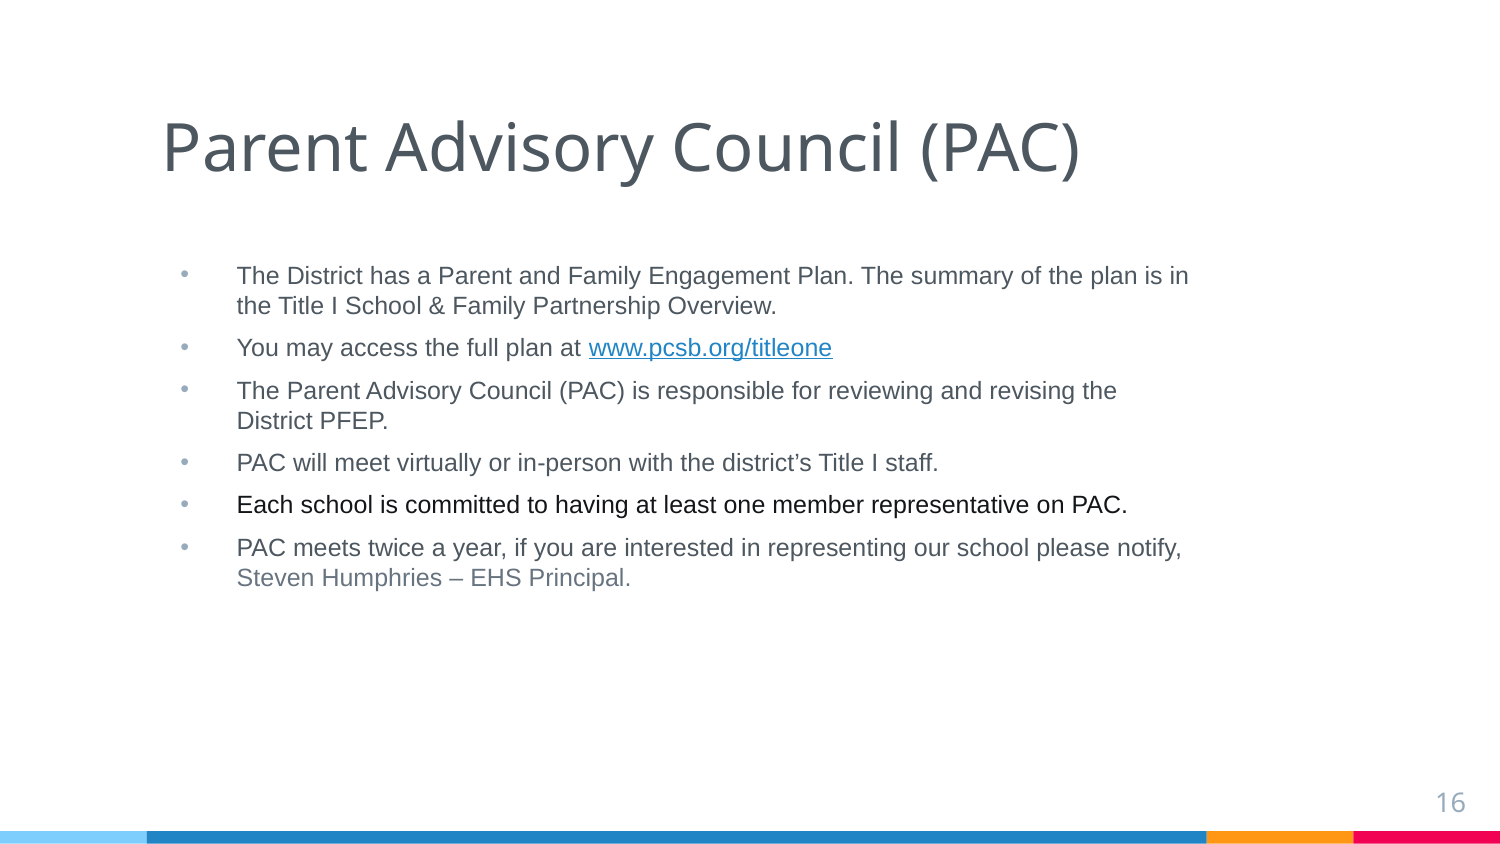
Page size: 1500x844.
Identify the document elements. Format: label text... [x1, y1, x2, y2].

list The District has a Parent and Family Engagement Plan. The summary of the plan is in the Title I School & Family Partnership Overview. You may access the full plan at www.pcsb.org/titleone The Parent Advisory Council (PAC) is responsible for reviewing and revising the District PFEP. PAC will meet virtually or in-person with the district’s Title I staff. Each school is committed to having at least one member representative on PAC. PAC meets twice a year, if you are interested in representing our school please notify, Steven Humphries – EHS Principal. [146, 244, 1207, 661]
title Parent Advisory Council (PAC) [146, 58, 1207, 200]
slide_number 16 [1391, 770, 1482, 822]
